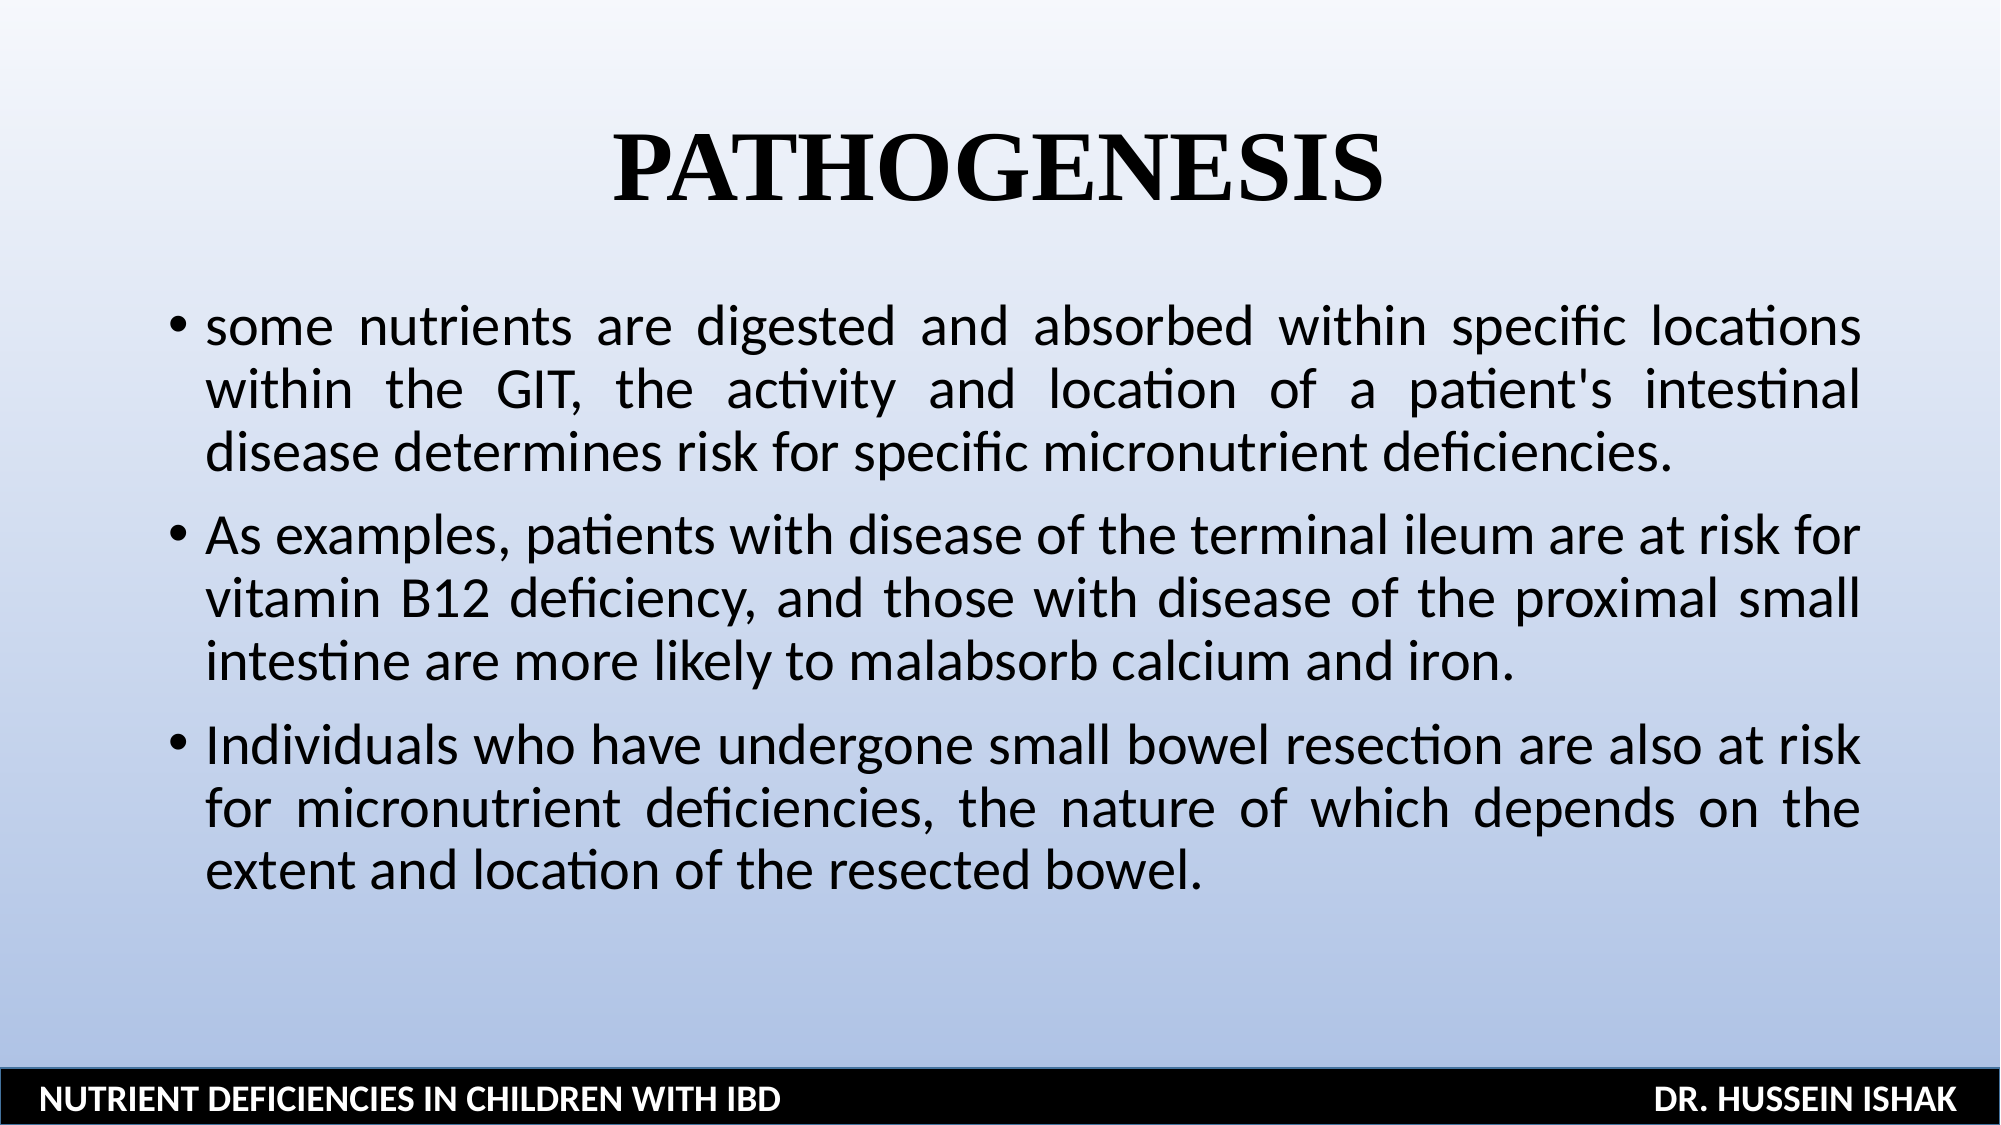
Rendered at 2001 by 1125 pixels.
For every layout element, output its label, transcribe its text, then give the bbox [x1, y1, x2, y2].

text_box NUTRIENT DEFICIENCIES IN CHILDREN WITH IBD DR. HUSSEIN ISHAK [0, 1067, 2000, 1125]
title PATHOGENESIS [137, 59, 1863, 278]
list some nutrients are digested and absorbed within specific locations within the GIT, the activity and location of a patient's intestinal disease determines risk for specific micronutrient deficiencies. As examples, patients with disease of the terminal ileum are at risk for vitamin B12 deficiency, and those with disease of the proximal small intestine are more likely to malabsorb calcium and iron. Individuals who have undergone small bowel resection are also at risk for micronutrient deficiencies, the nature of which depends on the extent and location of the resected bowel. [153, 287, 1879, 1067]
